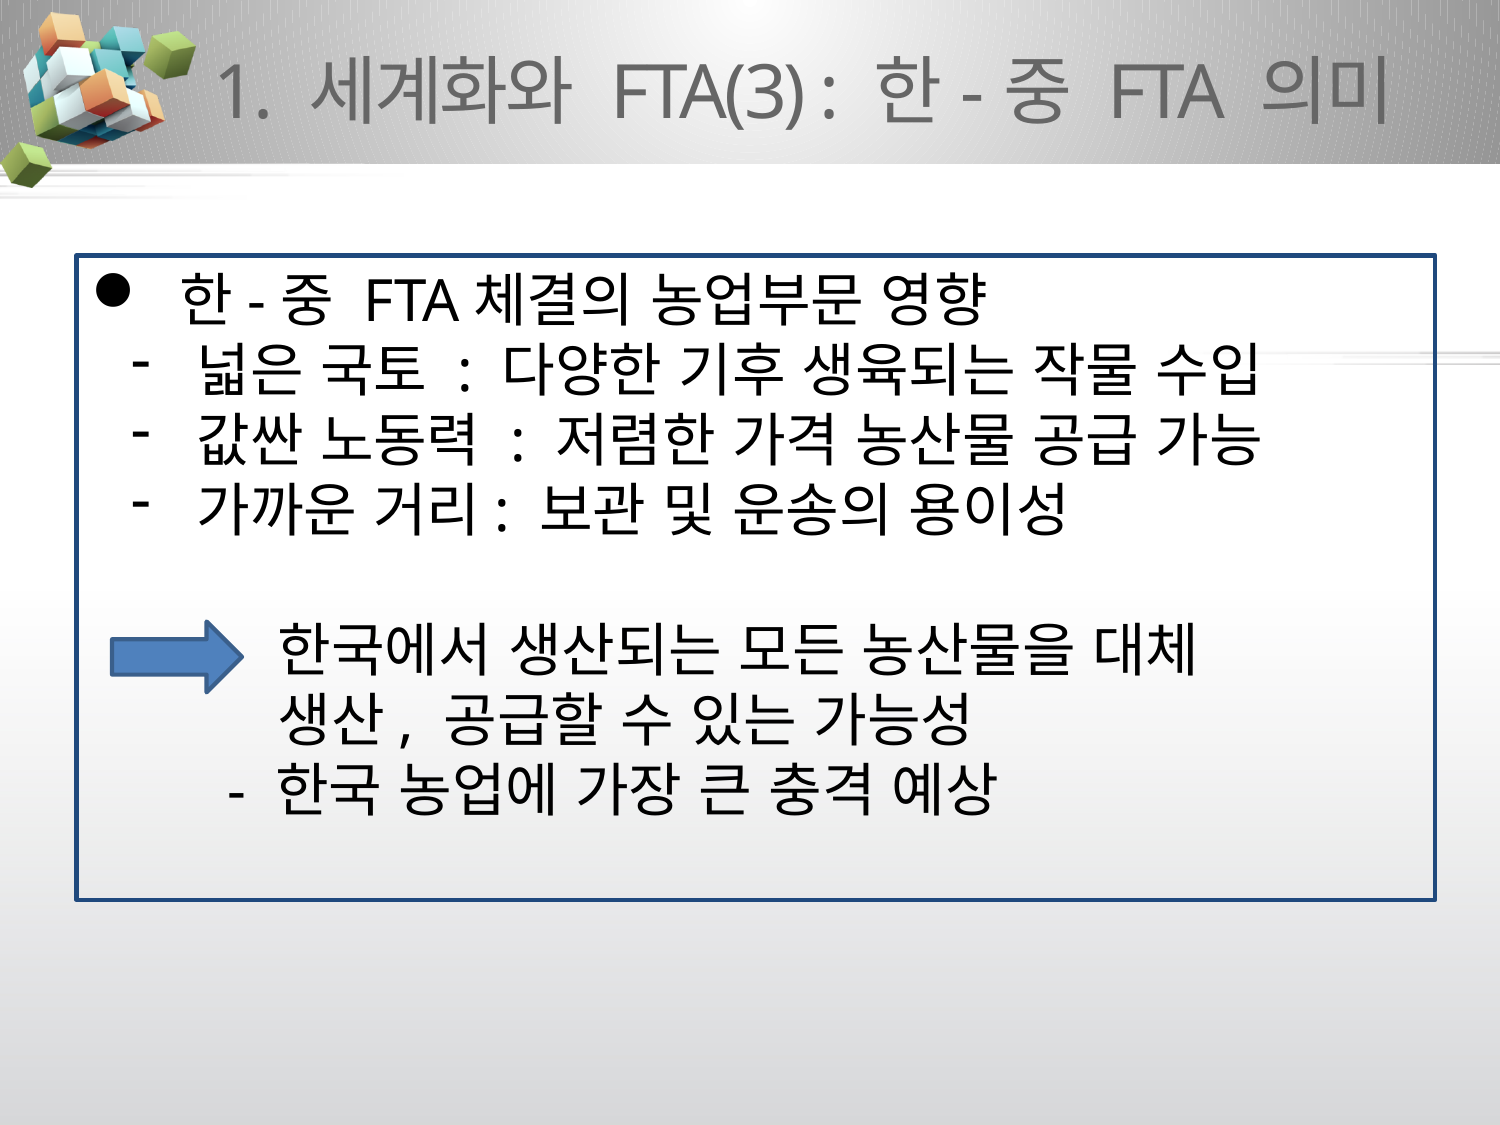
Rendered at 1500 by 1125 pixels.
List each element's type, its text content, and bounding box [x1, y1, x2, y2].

text_box 한-중 FTA체결의 농업부문 영향 넓은 국토 : 다양한 기후 생육되는 작물 수입 값싼 노동력 : 저렴한 가격 농산물 공급 가능 가까운 거리: 보관 및 운송의 용이성 한국에서 생산되는 모든 농산물을 대체 생산, 공급할 수 있는 가능성 - 한국 농업에 가장 큰 충격 예상 [76, 255, 1436, 900]
picture [0, 12, 1500, 1125]
text_box [109, 619, 245, 695]
title 1. 세계화와 FTA(3) : 한-중 FTA 의미 [199, 23, 1500, 155]
